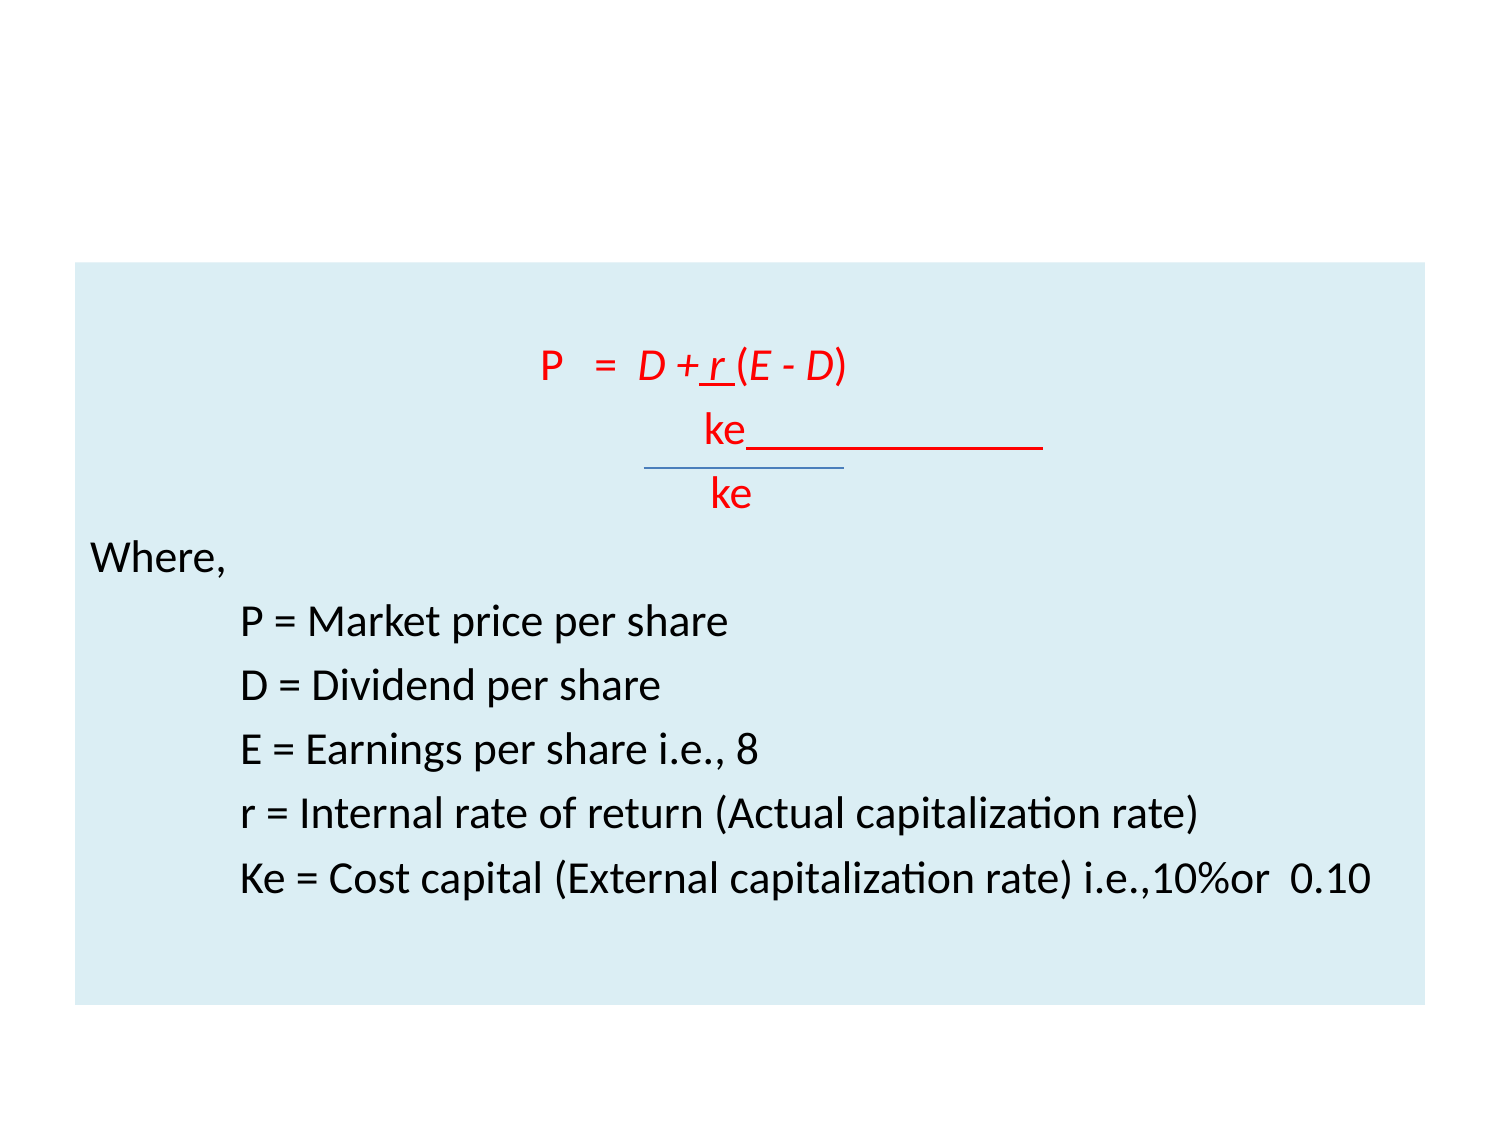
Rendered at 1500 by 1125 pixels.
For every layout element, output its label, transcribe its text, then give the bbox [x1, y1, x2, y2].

list P = D + r (E - D) ke ke Where, P = Market price per share D = Dividend per share E = Earnings per share i.e., 8 r = Internal rate of return (Actual capitalization rate) Ke = Cost capital (External capitalization rate) i.e.,10%or 0.10 [75, 262, 1425, 1005]
